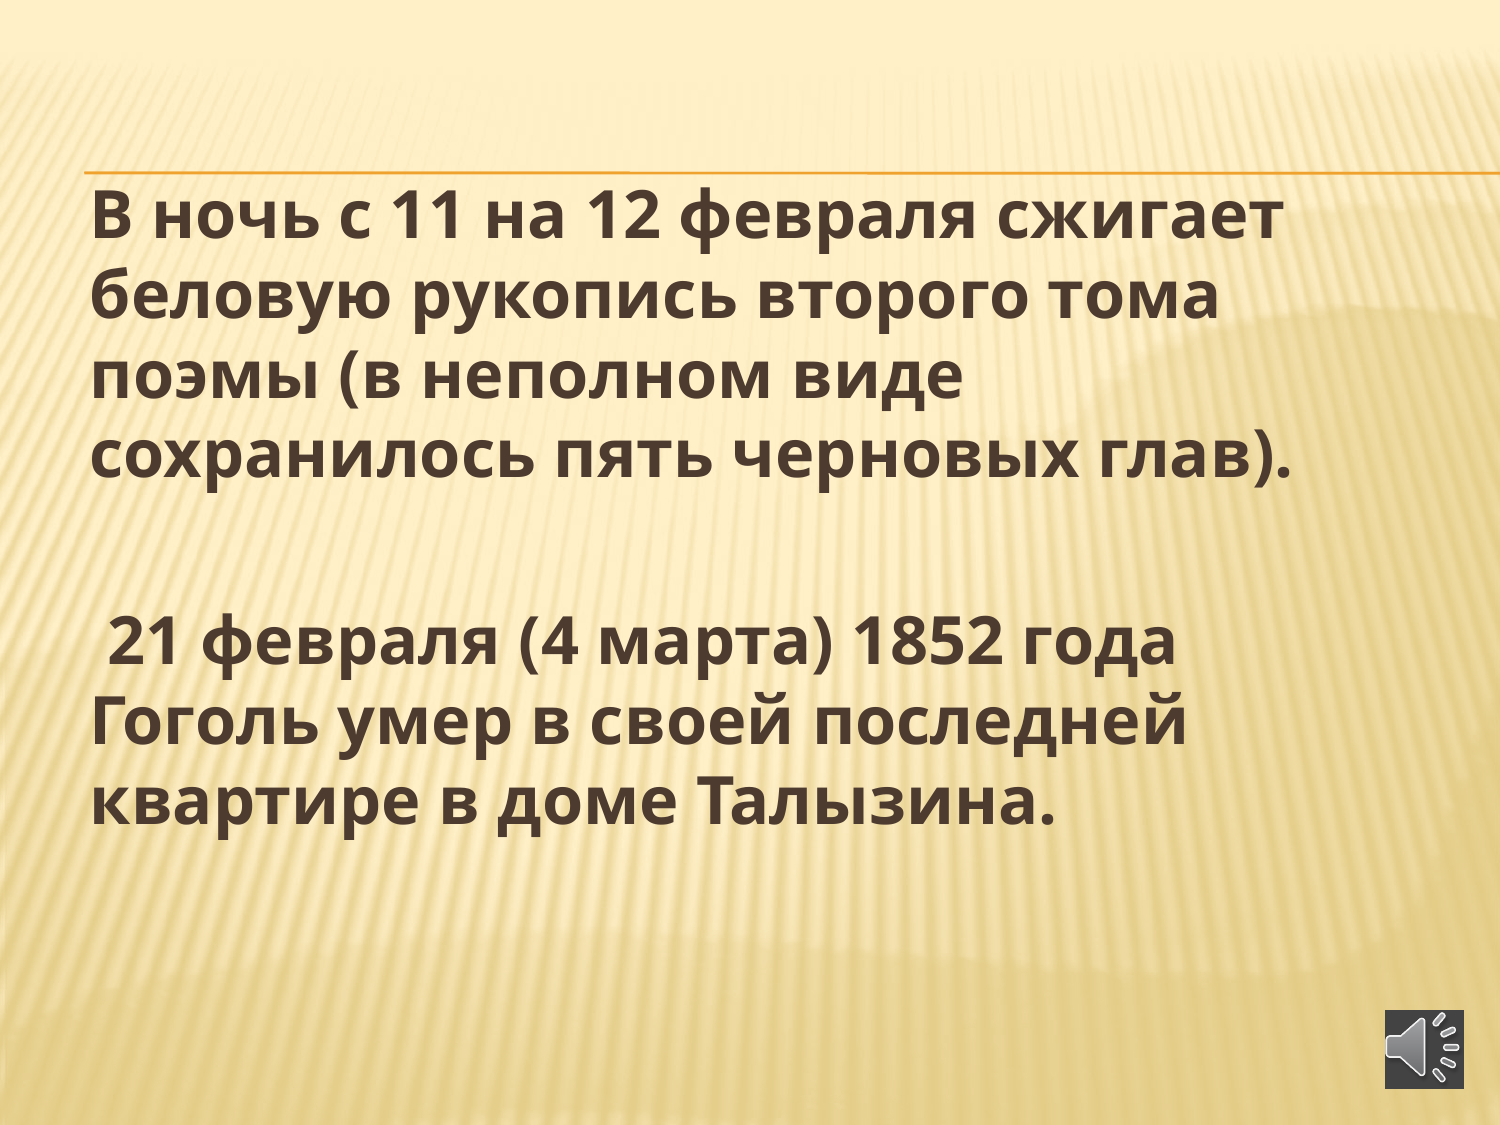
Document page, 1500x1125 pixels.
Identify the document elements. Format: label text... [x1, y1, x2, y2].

list В ночь с 11 на 12 февраля сжигает беловую рукопись второго тома поэмы (в неполном виде сохранилось пять черновых глав). 21 февраля (4 марта) 1852 года Гоголь умер в своей последней квартире в доме Талызина. [75, 164, 1425, 1005]
picture [1384, 1009, 1465, 1090]
